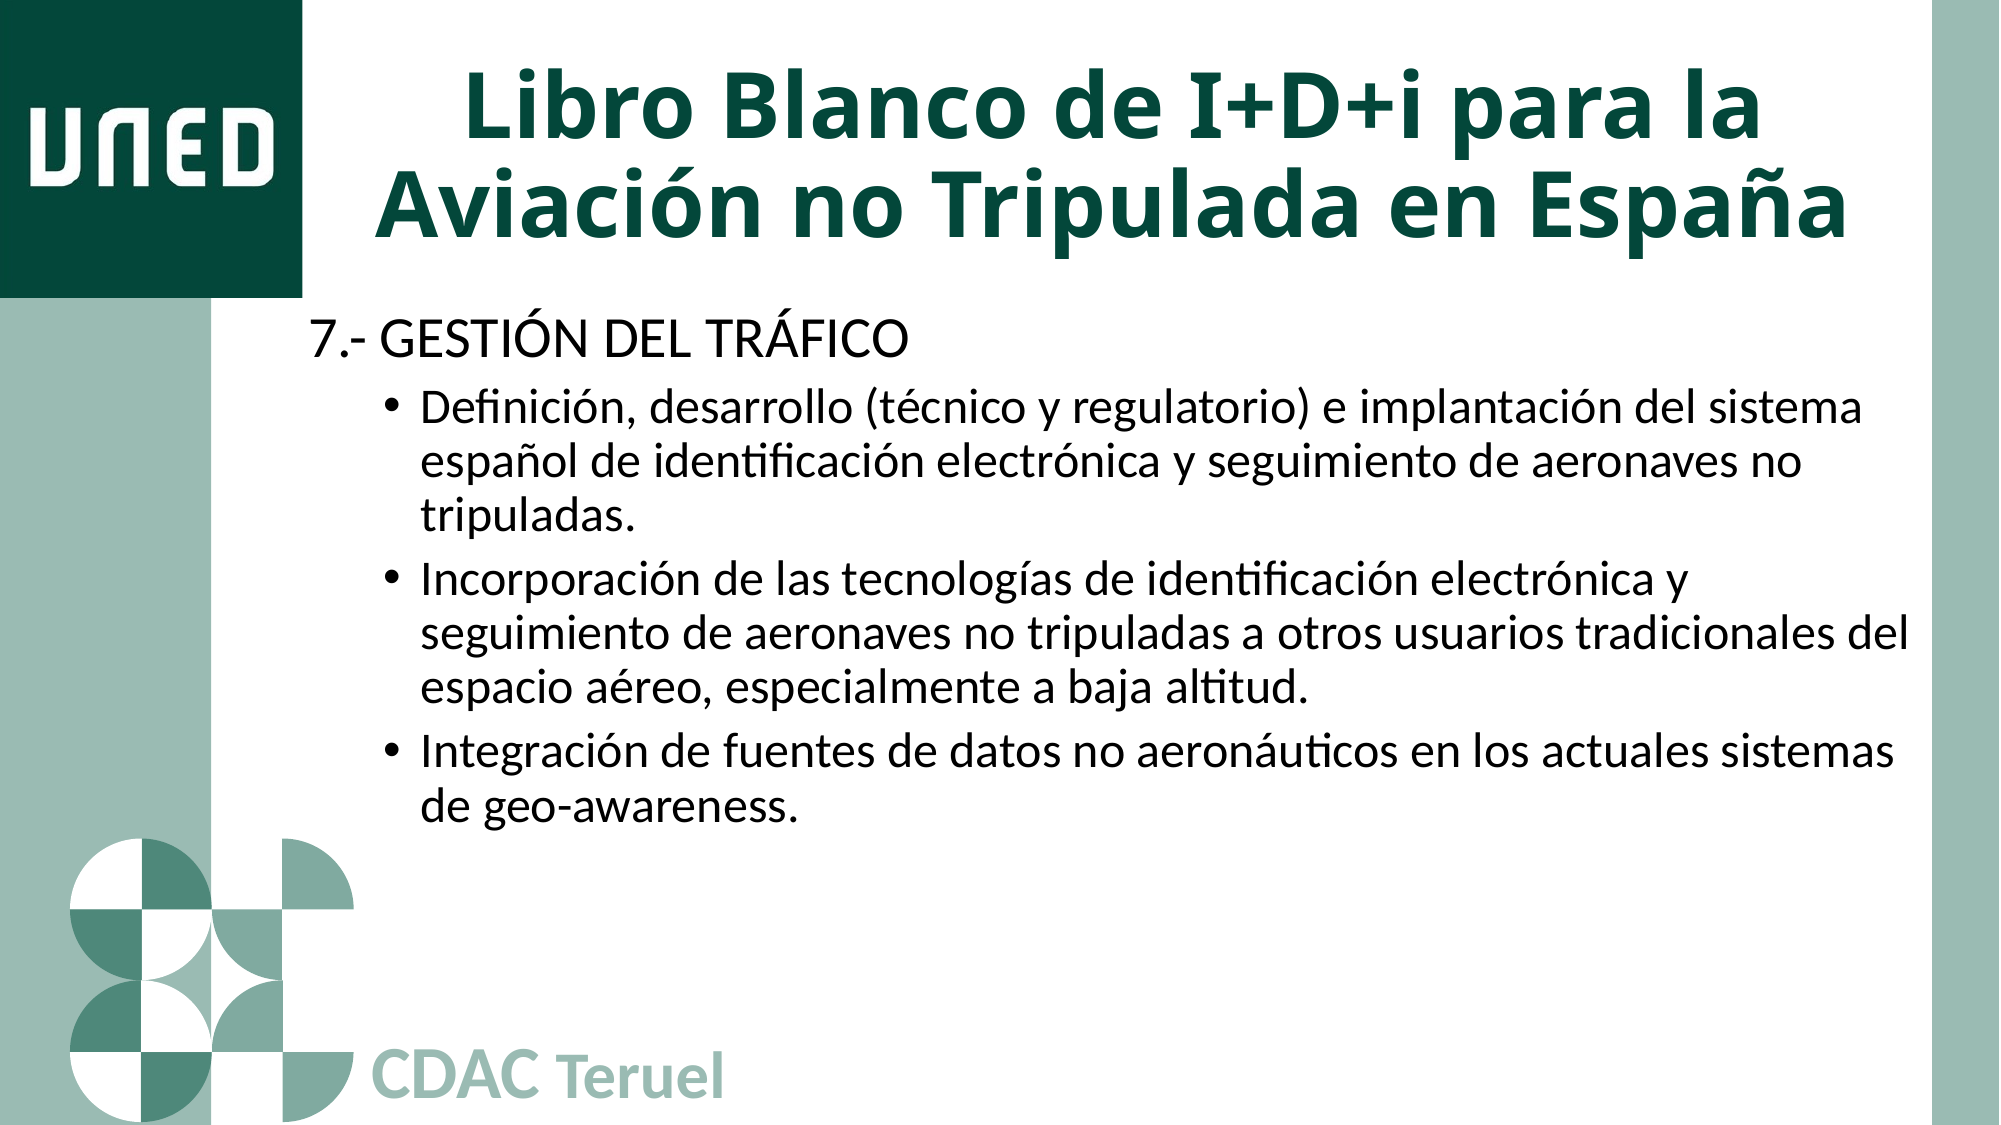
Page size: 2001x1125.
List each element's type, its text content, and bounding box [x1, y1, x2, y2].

title Libro Blanco de I+D+i para la Aviación no Tripulada en España [304, 49, 1932, 267]
text_box [1932, 0, 1999, 1125]
list 7.- GESTIÓN DEL TRÁFICO Definición, desarrollo (técnico y regulatorio) e implantación del sistema español de identificación electrónica y seguimiento de aeronaves no tripuladas. Incorporación de las tecnologías de identificación electrónica y seguimiento de aeronaves no tripuladas a otros usuarios tradicionales del espacio aéreo, especialmente a baja altitud. Integración de fuentes de datos no aeronáuticos en los actuales sistemas de geo-awareness. [357, 299, 1930, 1014]
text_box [0, 295, 357, 1125]
text_box CDAC Teruel [357, 1016, 747, 1121]
picture [0, 0, 304, 300]
